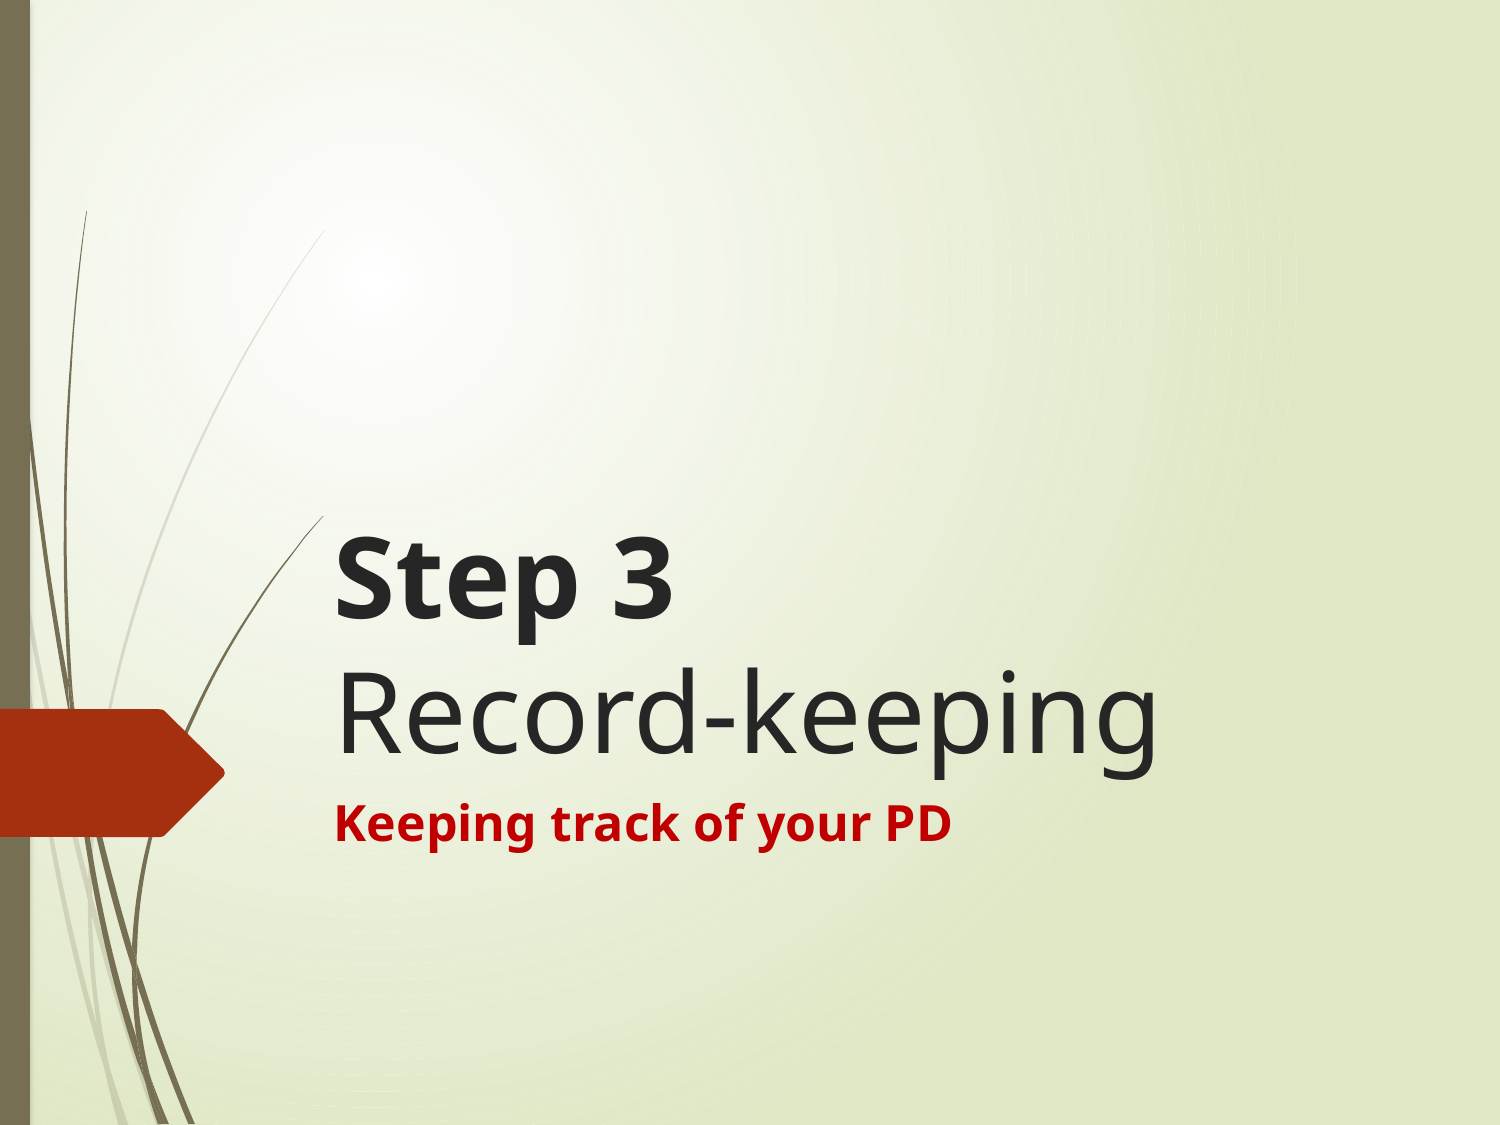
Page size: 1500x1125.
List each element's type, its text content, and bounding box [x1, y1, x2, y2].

title Step 3 Record-keeping [318, 412, 1402, 783]
subtitle Keeping track of your PD [318, 783, 1402, 969]
